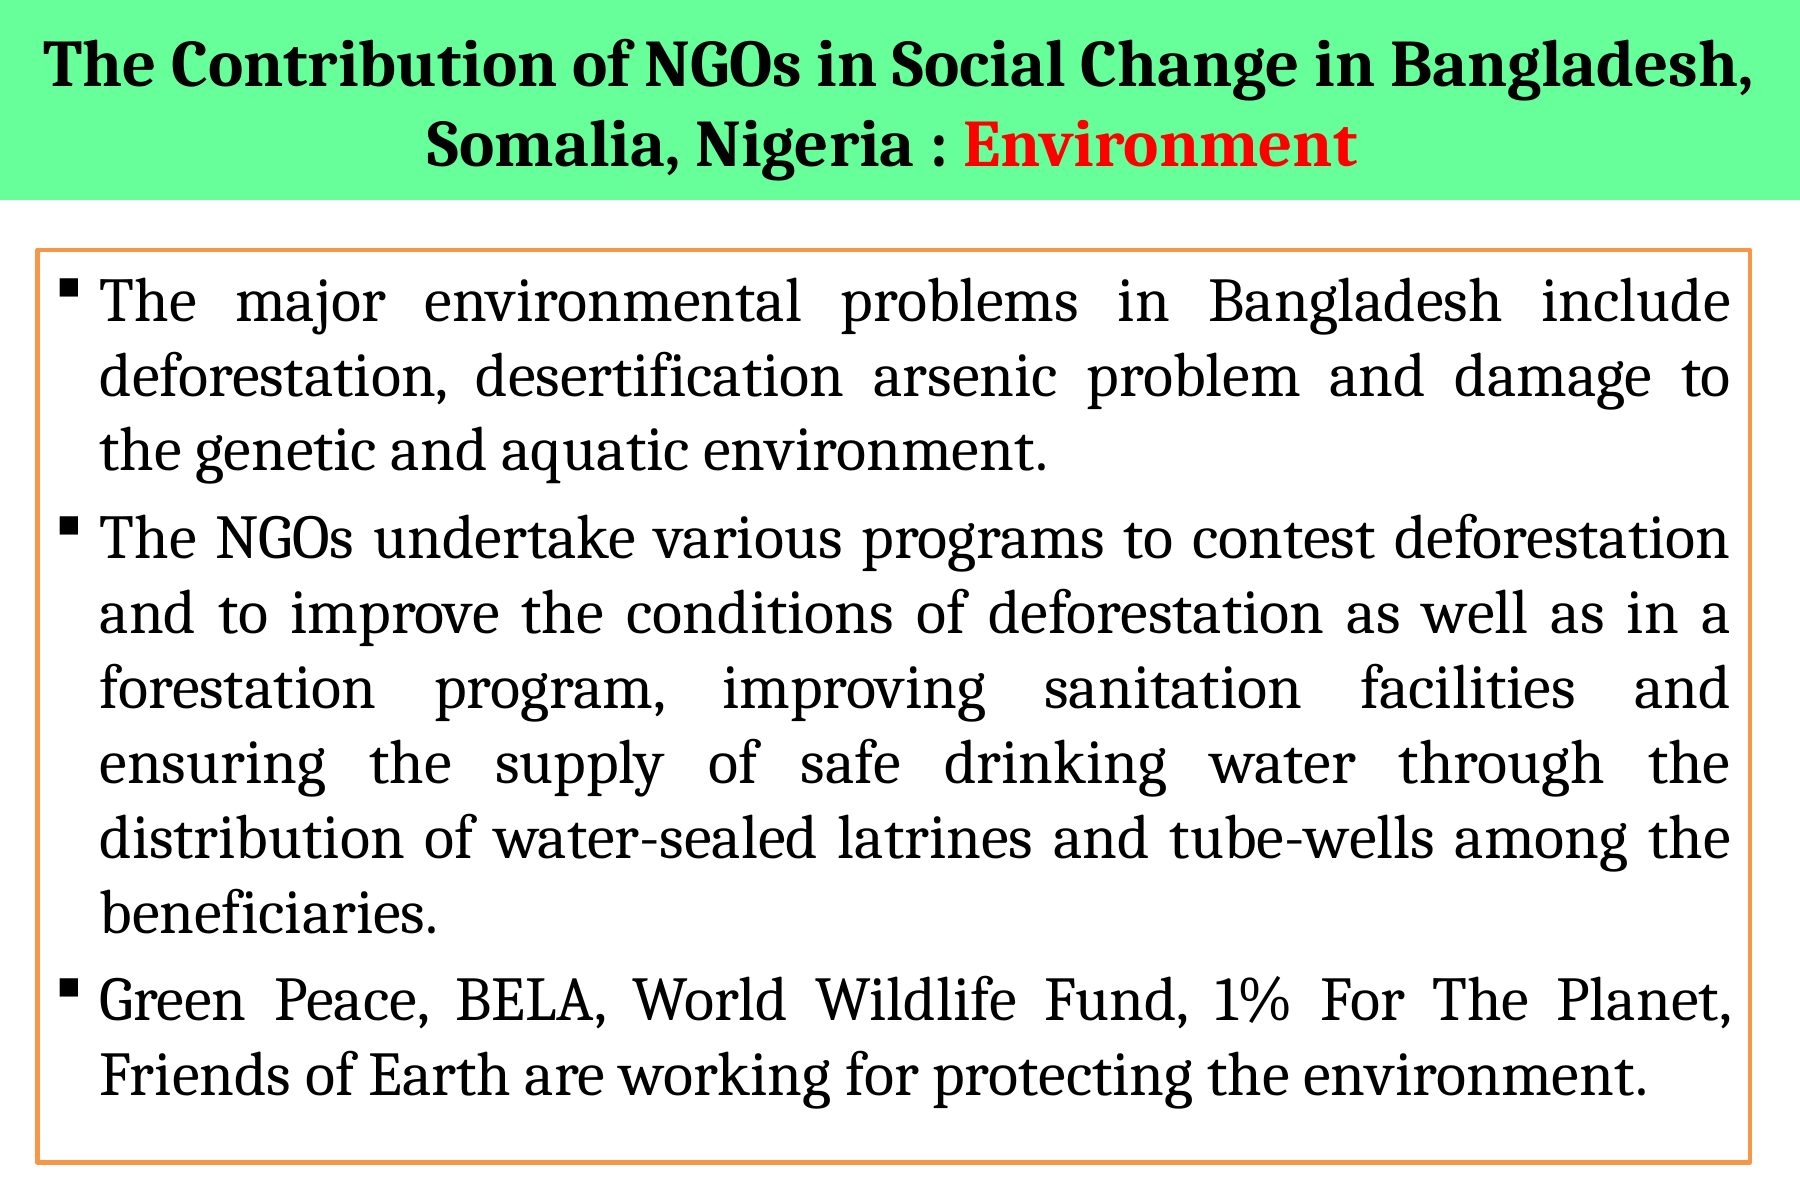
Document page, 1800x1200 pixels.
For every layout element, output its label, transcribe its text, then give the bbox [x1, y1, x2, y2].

text_box The Contribution of NGOs in Social Change in Bangladesh, Somalia, Nigeria : Environment [0, 0, 1800, 200]
list The major environmental problems in Bangladesh include deforestation, desertification arsenic problem and damage to the genetic and aquatic environment. The NGOs undertake various programs to contest deforestation and to improve the conditions of deforestation as well as in a forestation program, improving sanitation facilities and ensuring the supply of safe drinking water through the distribution of water-sealed latrines and tube-wells among the beneficiaries. Green Peace, BELA, World Wildlife Fund, 1% For The Planet, Friends of Earth are working for protecting the environment. [35, 248, 1752, 1165]
